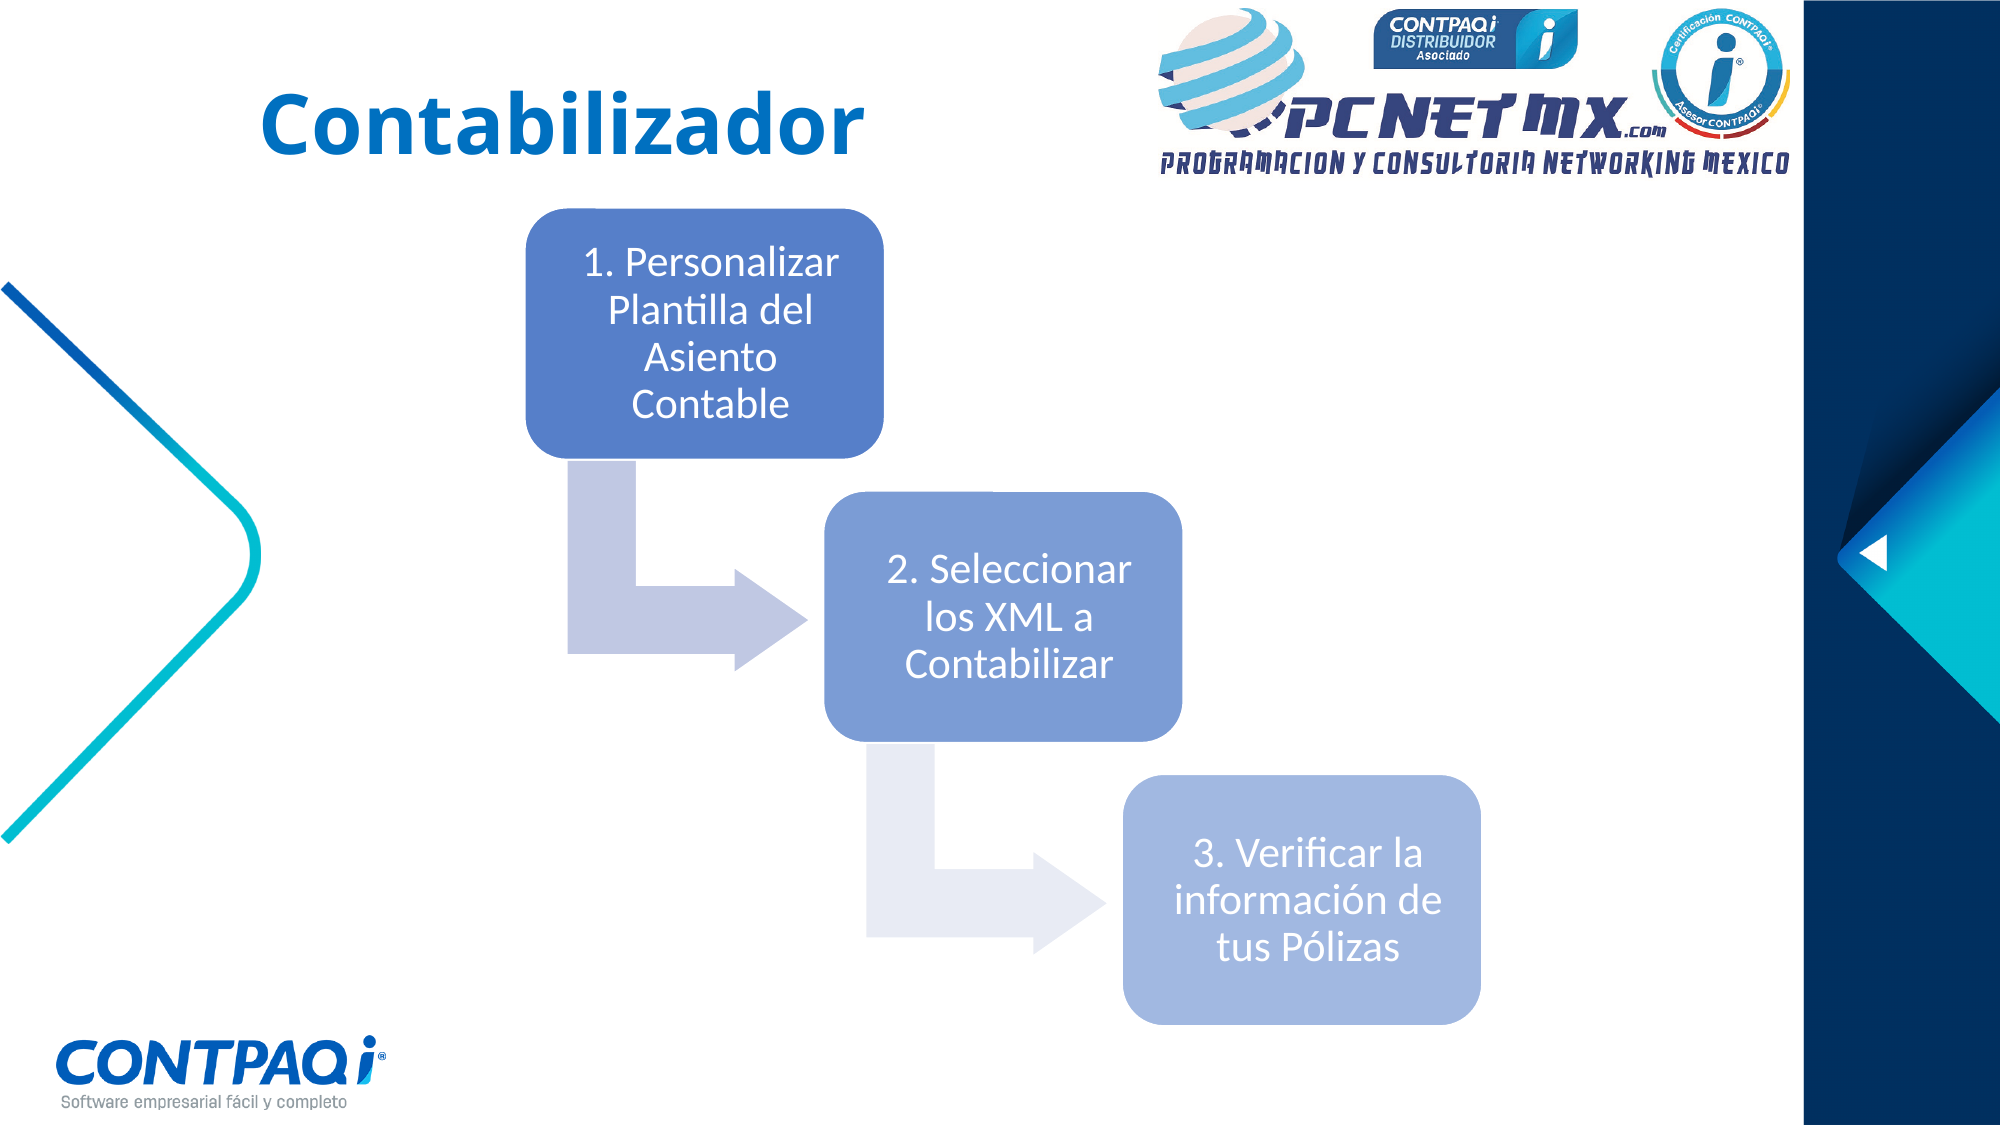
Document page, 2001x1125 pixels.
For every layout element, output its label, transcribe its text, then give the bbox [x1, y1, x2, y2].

picture [1804, 462, 2000, 1124]
picture [1158, 8, 1790, 181]
picture [56, 1035, 386, 1110]
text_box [101, 202, 1906, 1031]
text_box Contabilizador [243, 75, 1275, 202]
picture [1, 282, 101, 844]
picture [1804, 1, 2000, 514]
